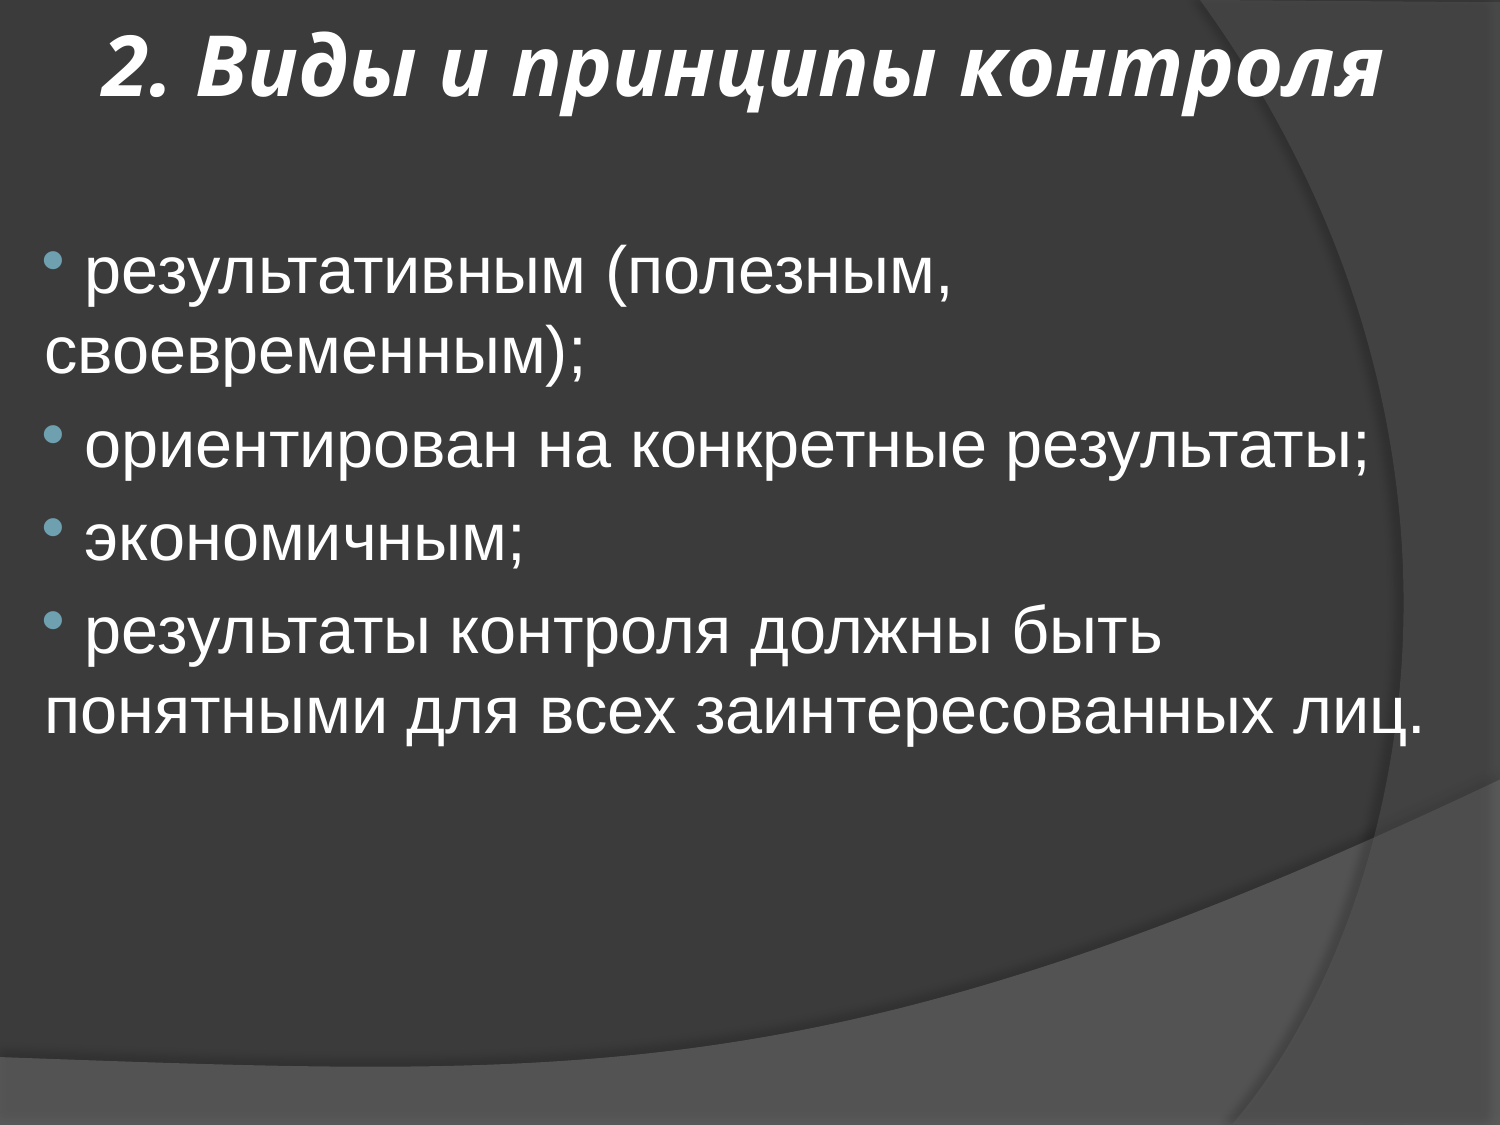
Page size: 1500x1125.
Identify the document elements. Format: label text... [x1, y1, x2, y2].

list результативным (полезным, своевременным); ориентирован на конкретные результаты; экономичным; результаты контроля должны быть понятными для всех заинтересованных лиц. [29, 219, 1447, 528]
title 2. Виды и принципы контроля [76, 0, 1412, 126]
